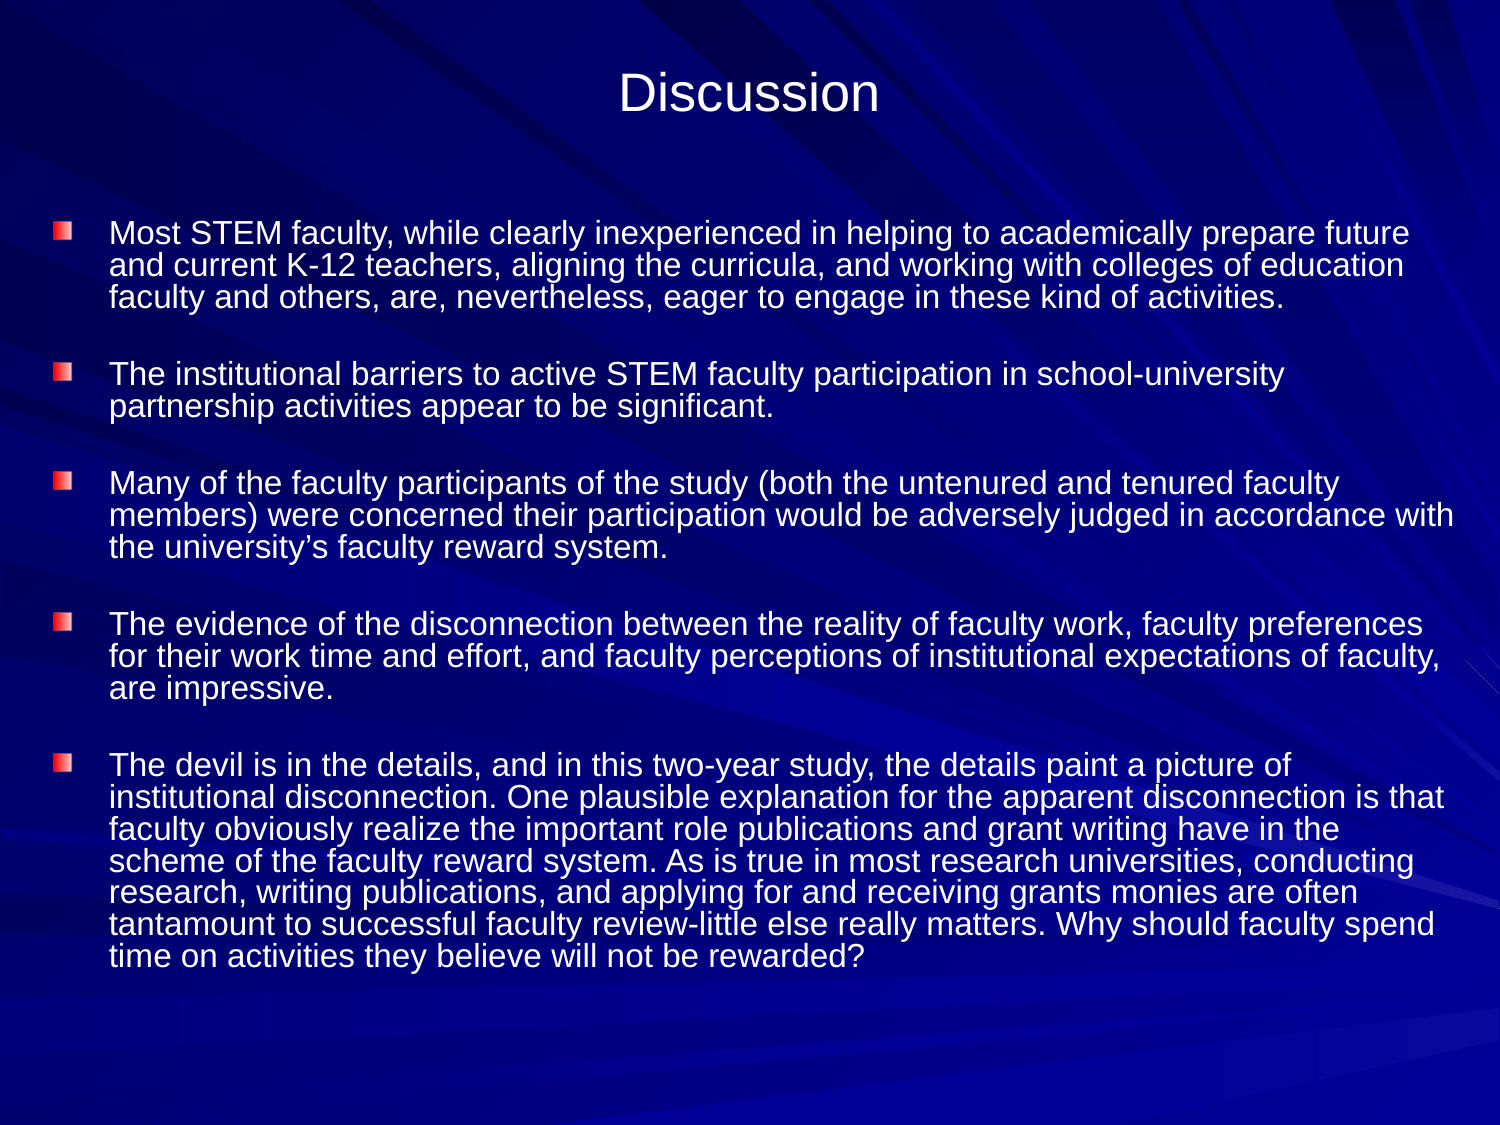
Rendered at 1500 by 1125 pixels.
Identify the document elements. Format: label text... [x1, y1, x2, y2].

picture [52, 611, 74, 633]
picture [52, 470, 74, 492]
title Discussion [74, 49, 1426, 130]
list Most STEM faculty, while clearly inexperienced in helping to academically prepare future and current K-12 teachers, aligning the curricula, and working with colleges of education faculty and others, are, nevertheless, eager to engage in these kind of activities. The institutional barriers to active STEM faculty participation in school-university partnership activities appear to be significant. Many of the faculty participants of the study (both the untenured and tenured faculty members) were concerned their participation would be adversely judged in accordance with the university’s faculty reward system. The evidence of the disconnection between the reality of faculty work, faculty preferences for their work time and effort, and faculty perceptions of institutional expectations of faculty, are impressive. The devil is in the details, and in this two-year study, the details paint a picture of institutional disconnection. One plausible explanation for the apparent disconnection is that faculty obviously realize the important role publications and grant writing have in the scheme of the faculty reward system. As is true in most research universities, conducting research, writing publications, and applying for and receiving grants monies are often tantamount to successful faculty review-little else really matters. Why should faculty spend time on activities they believe will not be rewarded? [37, 162, 1476, 1088]
picture [52, 361, 74, 383]
picture [52, 752, 74, 774]
picture [52, 220, 74, 242]
